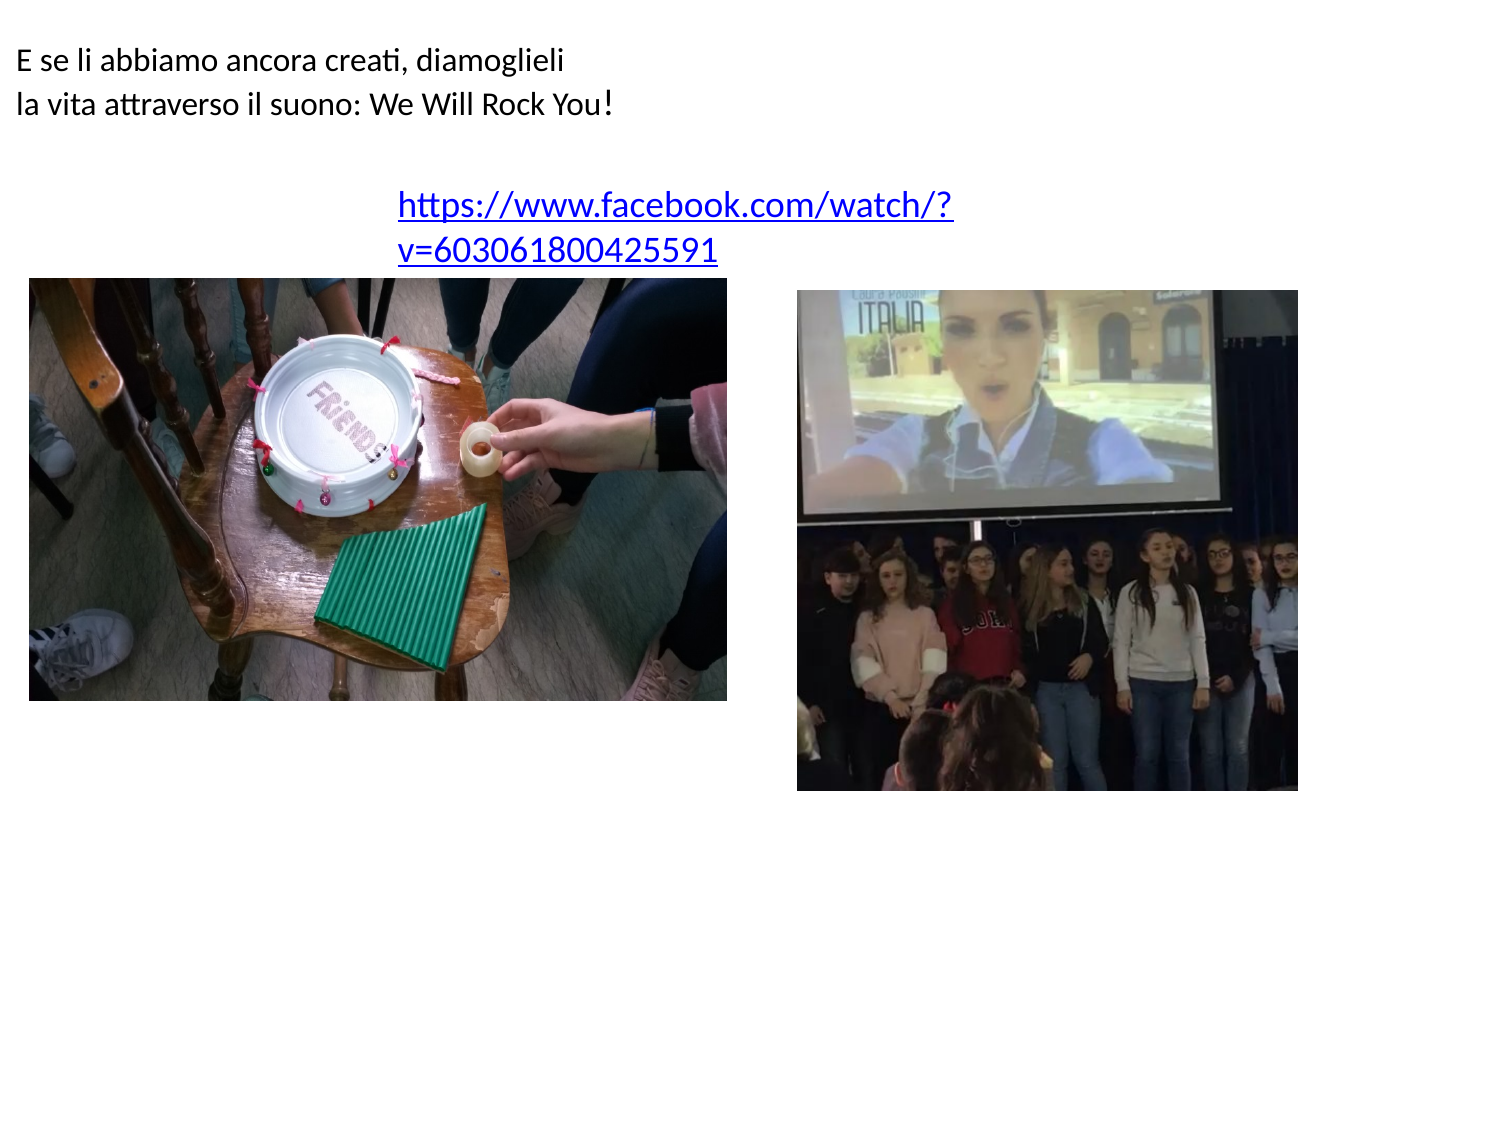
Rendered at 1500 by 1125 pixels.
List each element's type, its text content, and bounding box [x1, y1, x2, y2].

text_box E se li abbiamo ancora creati, diamoglieli la vita attraverso il suono: We Will Rock You! [1, 30, 752, 131]
picture [29, 278, 727, 702]
text_box https://www.facebook.com/watch/?v=603061800425591 [382, 172, 1133, 323]
picture [796, 290, 1298, 792]
